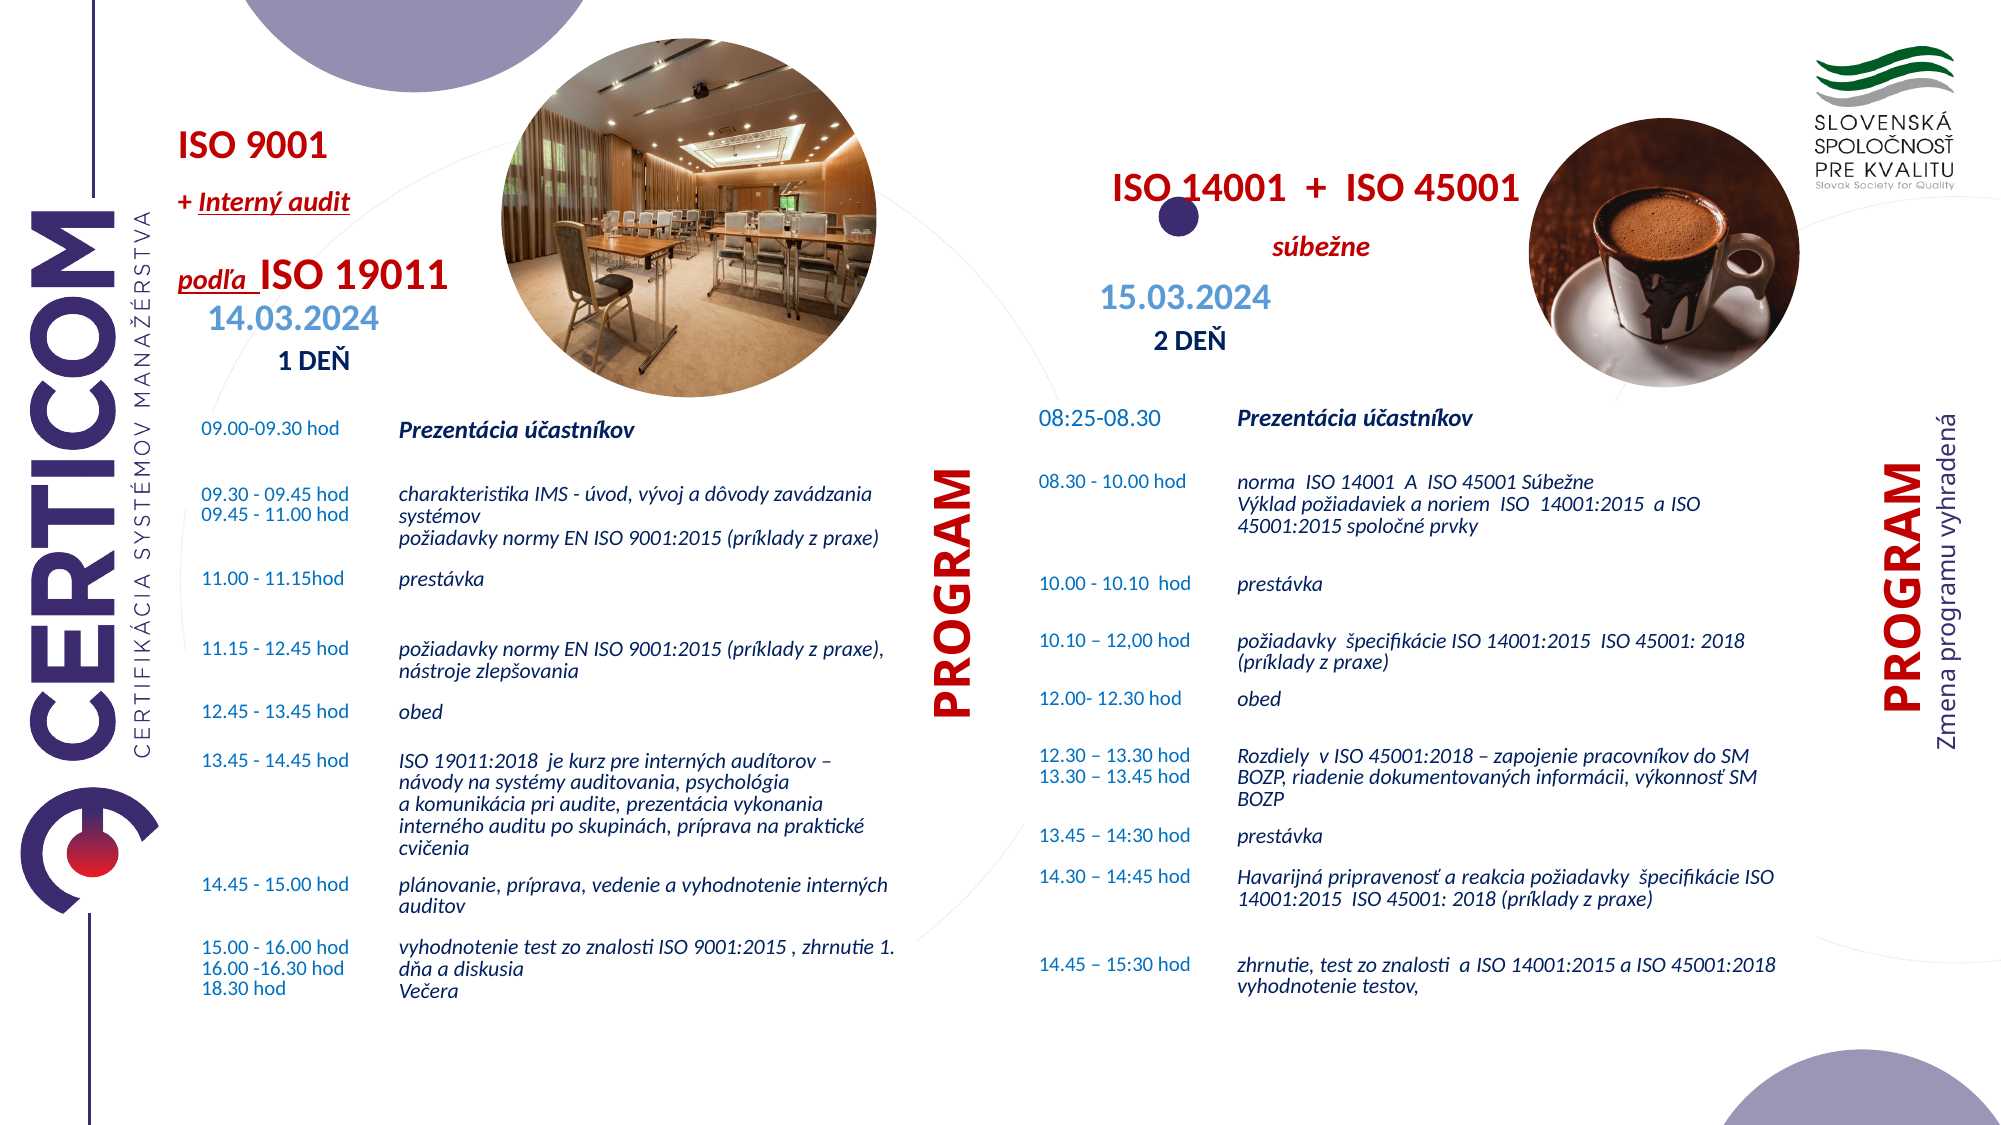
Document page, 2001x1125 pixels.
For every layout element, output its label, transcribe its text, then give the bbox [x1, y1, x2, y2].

picture [1815, 46, 1954, 190]
list program [900, 124, 1000, 1064]
table_cell 12.00- 12.30 hod [1024, 683, 1222, 739]
table_cell 10.10 – 12,00 hod [1024, 624, 1222, 683]
table_cell zhrnutie, test zo znalosti a ISO 14001:2015 a ISO 45001:2018 vyhodnotenie testov, [1222, 948, 1816, 1029]
table_header 09.00-09.30 hod [186, 413, 384, 478]
table_cell Havarijná pripravenosť a reakcia požiadavky špecifikácie ISO 14001:2015 ISO 45001: 2018 (príklady z praxe) [1222, 861, 1816, 948]
table_cell 11.00 - 11.15hod [186, 562, 384, 633]
table_cell 12.45 - 13.45 hod [186, 696, 384, 745]
table_header 08:25-08.30 [1024, 401, 1222, 466]
table_cell 10.00 - 10.10 hod [1024, 568, 1222, 624]
table_header Prezentácia účastníkov [1222, 401, 1816, 466]
table_cell požiadavky normy EN ISO 9001:2015 (príklady z praxe), nástroje zlepšovania [384, 633, 916, 696]
table_cell 14.45 – 15:30 hod [1024, 948, 1222, 1029]
picture [501, 38, 877, 398]
table_cell 14.45 - 15.00 hod [186, 868, 384, 931]
table_cell 09.30 - 09.45 hod 09.45 - 11.00 hod [186, 478, 384, 562]
table_cell ISO 19011:2018 je kurz pre interných audítorov – návody na systémy auditovania, psychológia a komunikácia pri audite, prezentácia vykonania interného auditu po skupinách, príprava na praktické cvičenia [384, 745, 916, 868]
table_cell plánovanie, príprava, vedenie a vyhodnotenie interných auditov [384, 868, 916, 931]
list ISO 9001 + Interný audit podľa ISO 19011 [162, 84, 478, 307]
table_cell norma ISO 14001 A ISO 45001 Súbežne Výklad požiadaviek a noriem ISO 14001:2015 a ISO 45001:2015 spoločné prvky [1222, 466, 1816, 568]
list Program Zmena programu vyhradená [1865, 122, 1965, 1042]
picture [21, 212, 159, 913]
table_cell 13.45 - 14.45 hod [186, 745, 384, 868]
table_cell 12.30 – 13.30 hod 13.30 – 13.45 hod [1024, 739, 1222, 820]
text_box ISO 14001 + ISO 45001 súbežne [1088, 126, 1528, 309]
title 14.03.2024 1 deň [185, 286, 434, 390]
table_cell požiadavky špecifikácie ISO 14001:2015 ISO 45001: 2018 (príklady z praxe) [1222, 624, 1816, 683]
table_cell obed [1222, 683, 1816, 739]
table_cell 15.00 - 16.00 hod 16.00 -16.30 hod 18.30 hod [186, 931, 384, 1057]
table_cell charakteristika IMS - úvod, vývoj a dôvody zavádzania systémov požiadavky normy EN ISO 9001:2015 (príklady z praxe) [384, 478, 916, 562]
table_cell prestávka [384, 562, 916, 633]
table_cell 14.30 – 14:45 hod [1024, 861, 1222, 948]
text_box 15.03.2024 2 deň [1049, 270, 1321, 365]
table_cell 11.15 - 12.45 hod [186, 633, 384, 696]
table_header Prezentácia účastníkov [384, 413, 916, 478]
table_cell prestávka [1222, 568, 1816, 624]
table_cell obed [384, 696, 916, 745]
table_cell vyhodnotenie test zo znalosti ISO 9001:2015 , zhrnutie 1. dňa a diskusia Večera [384, 931, 916, 1057]
picture [1528, 118, 1800, 388]
table_cell 08.30 - 10.00 hod [1024, 466, 1222, 568]
table_cell 13.45 – 14:30 hod [1024, 820, 1222, 861]
table_cell Rozdiely v ISO 45001:2018 – zapojenie pracovníkov do SM BOZP, riadenie dokumentovaných informácii, výkonnosť SM BOZP [1222, 739, 1816, 820]
table_cell prestávka [1222, 820, 1816, 861]
